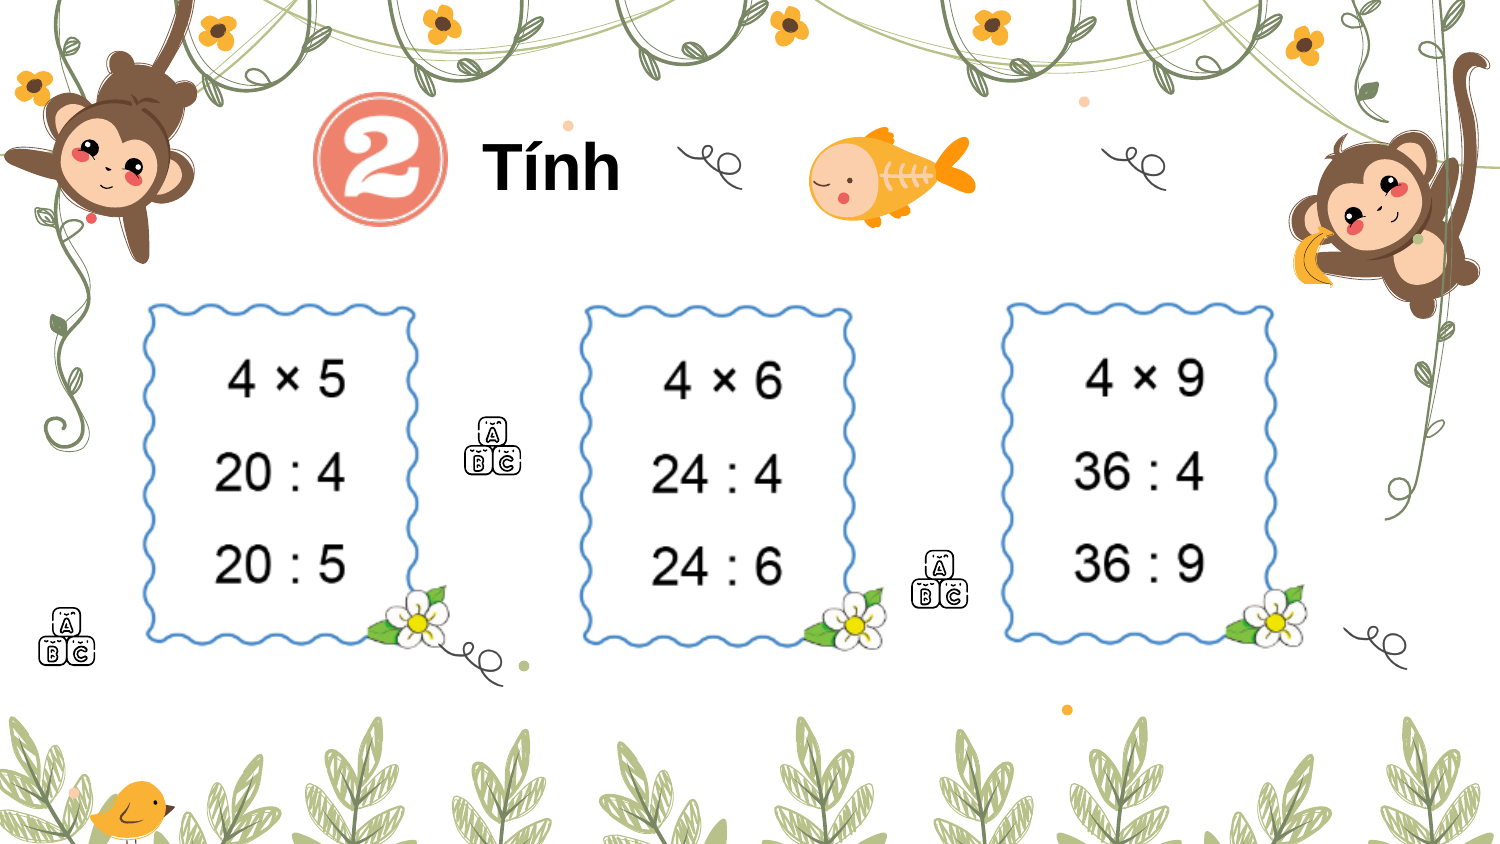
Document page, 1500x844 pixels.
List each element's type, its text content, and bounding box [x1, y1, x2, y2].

text_box [68, 787, 80, 799]
picture [549, 285, 915, 672]
picture [313, 92, 448, 227]
picture [1339, 622, 1413, 670]
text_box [38, 606, 96, 667]
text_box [463, 416, 522, 476]
text_box [1412, 233, 1424, 245]
text_box Tính [467, 116, 638, 212]
text_box [85, 212, 97, 224]
text_box [1061, 704, 1073, 716]
picture [673, 141, 748, 190]
text_box [518, 660, 530, 672]
picture [1097, 143, 1172, 191]
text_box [910, 549, 969, 609]
picture [976, 284, 1330, 667]
text_box [1078, 96, 1090, 108]
picture [121, 284, 509, 687]
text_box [796, 126, 977, 229]
